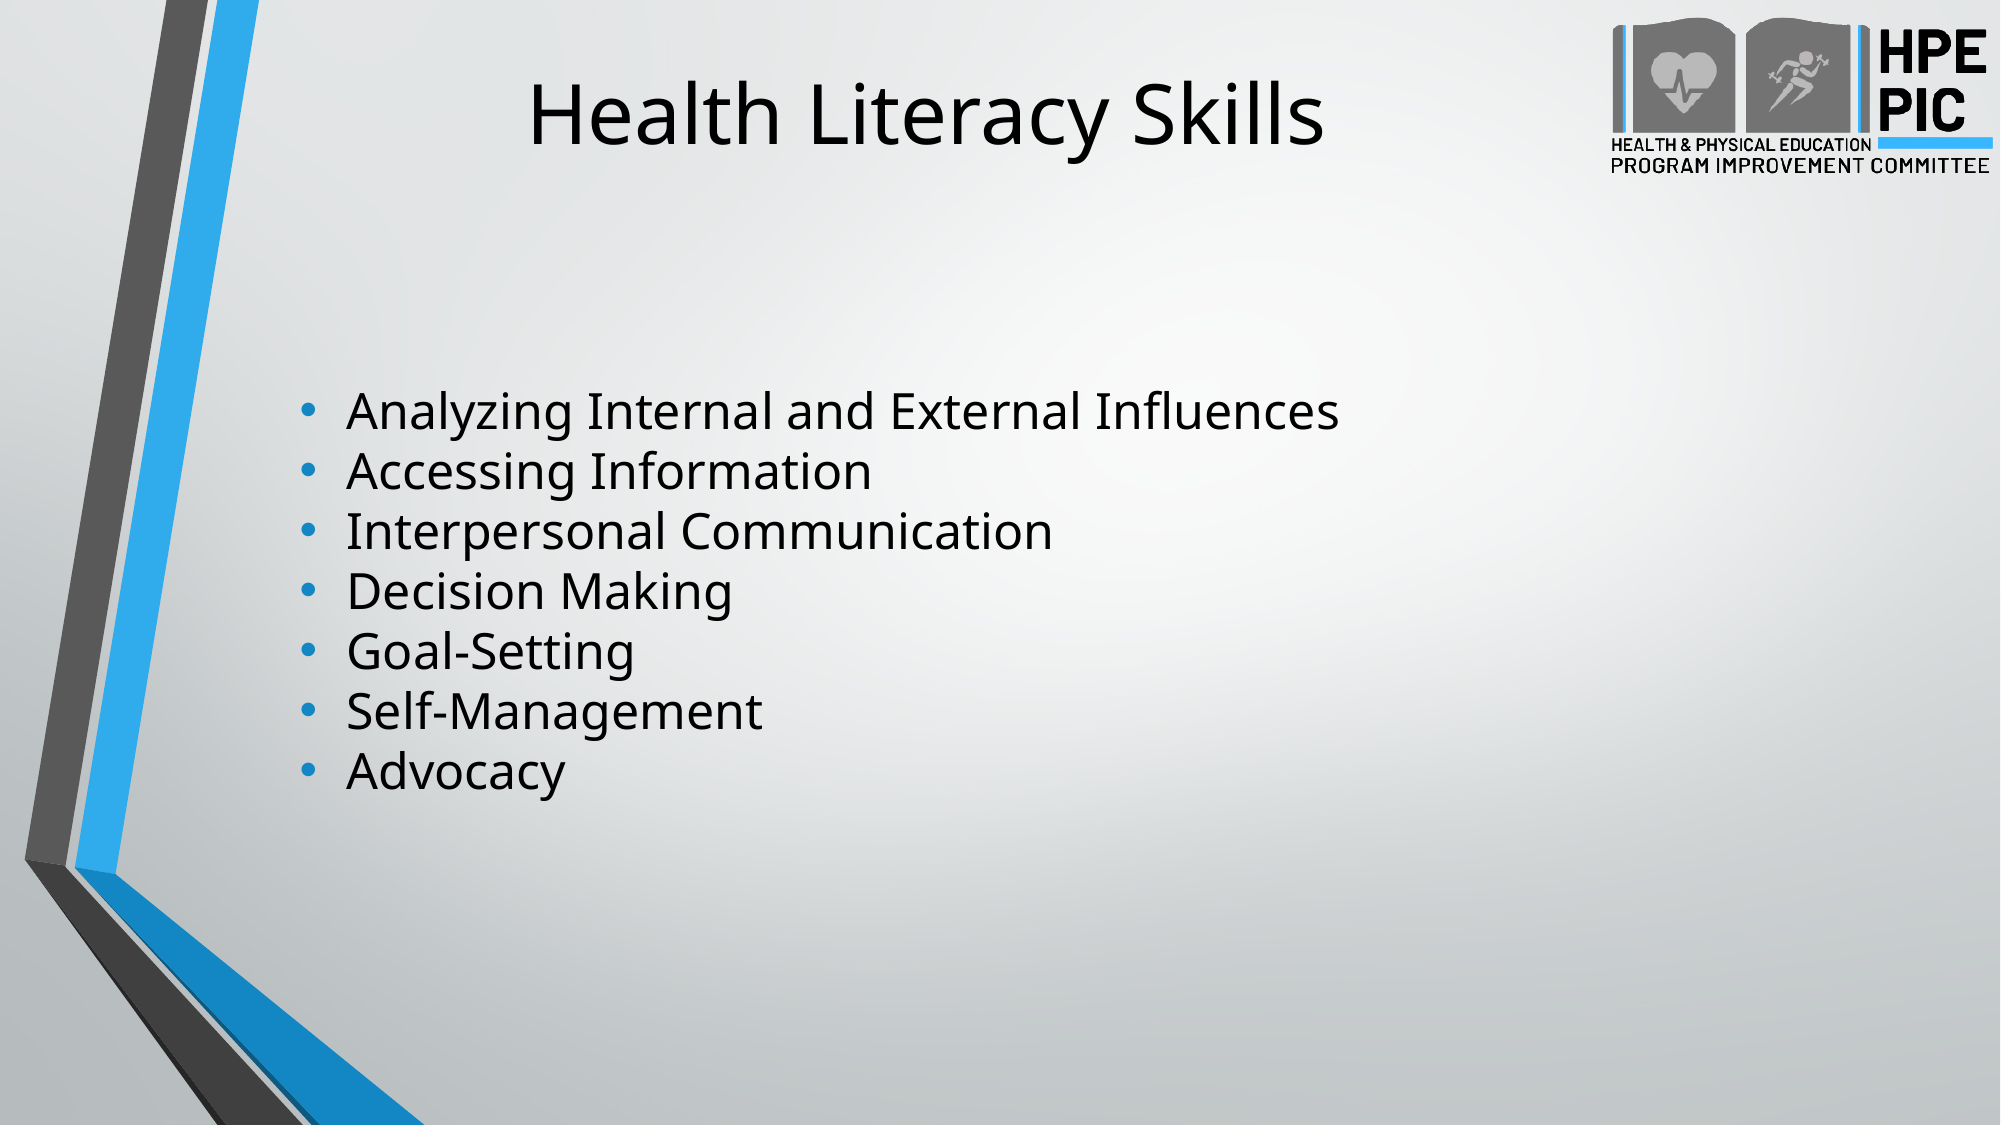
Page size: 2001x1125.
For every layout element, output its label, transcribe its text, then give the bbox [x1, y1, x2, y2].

list Analyzing Internal and External Influences Accessing Information Interpersonal Communication Decision Making Goal-Setting Self-Management Advocacy [256, 232, 1900, 947]
title Health Literacy Skills [256, 35, 1597, 189]
picture [1589, 0, 2001, 201]
